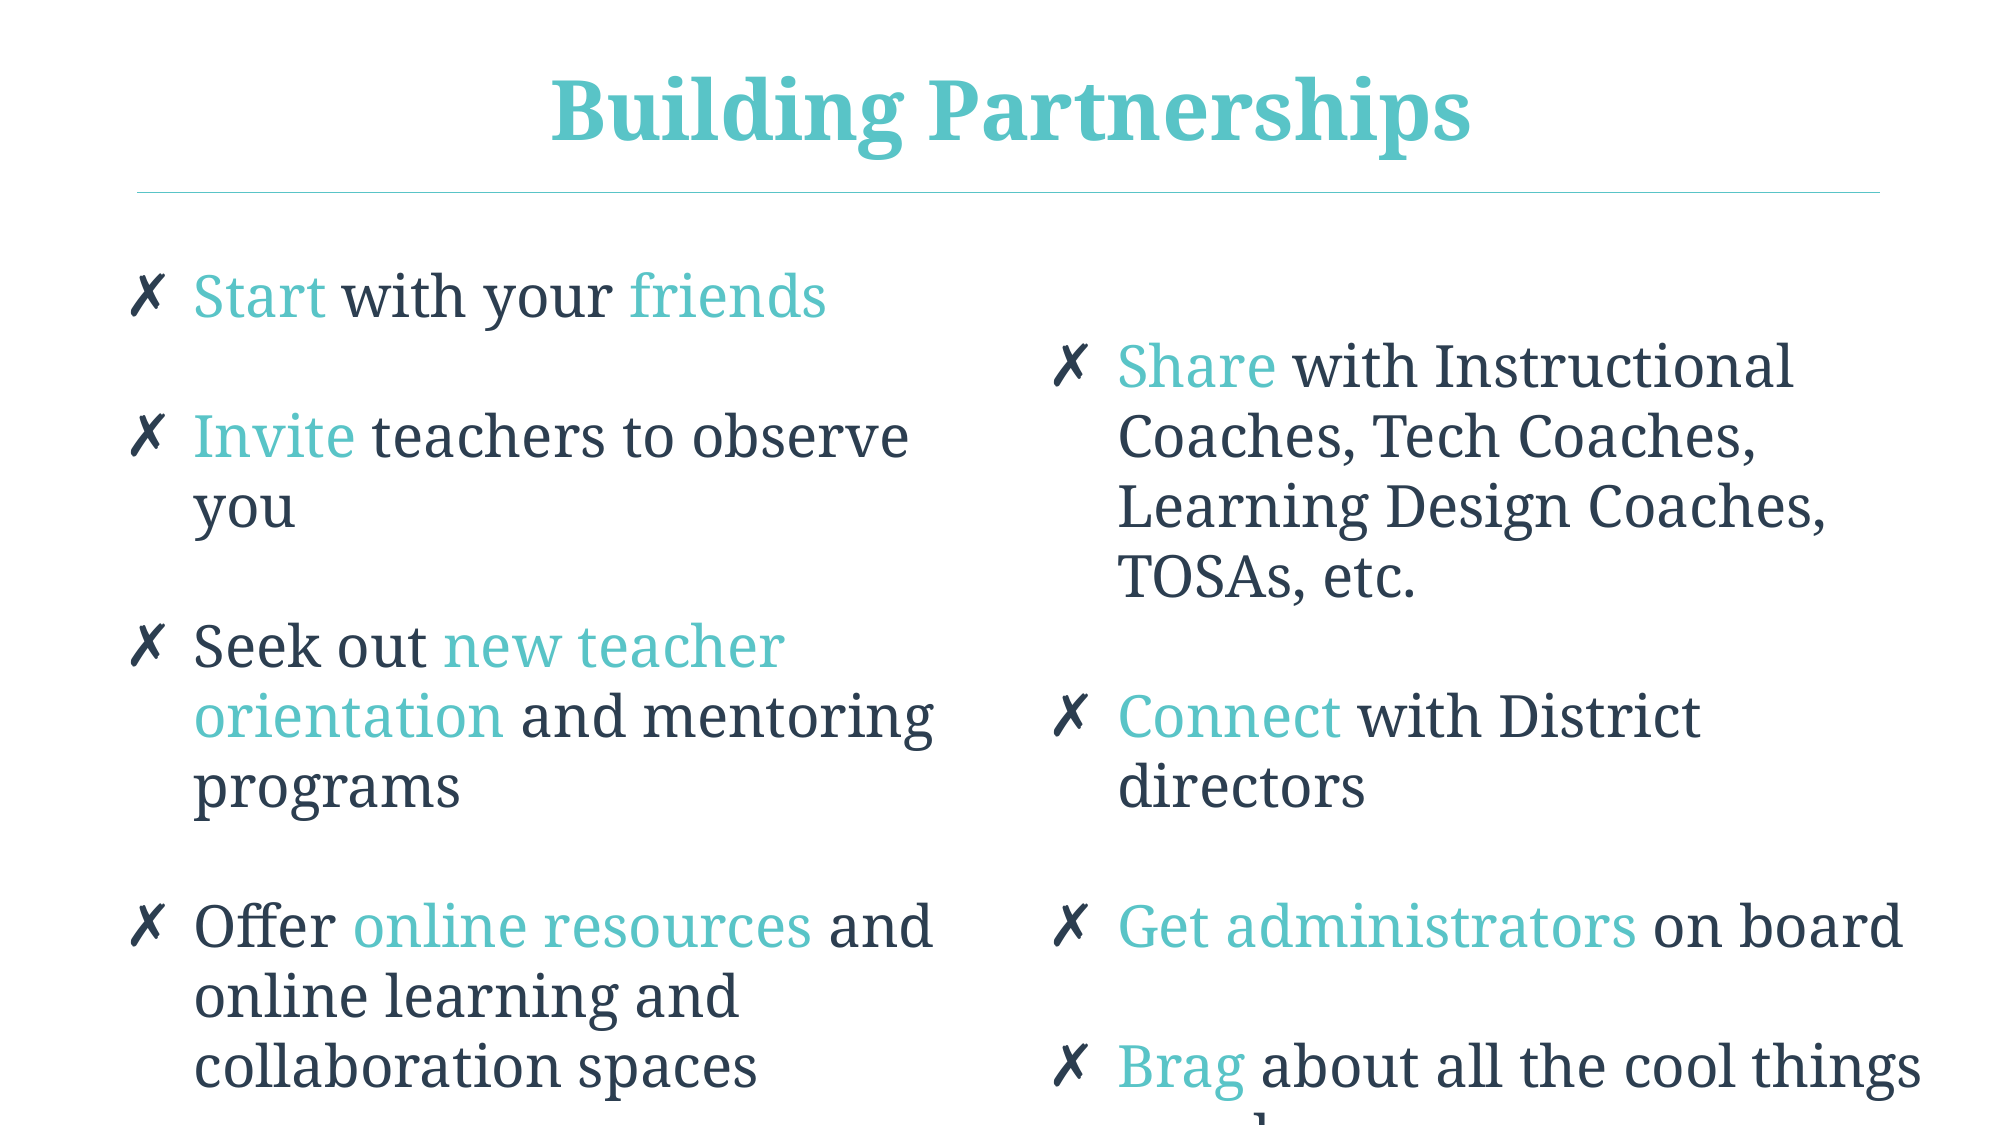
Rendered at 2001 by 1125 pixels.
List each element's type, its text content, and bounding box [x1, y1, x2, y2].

title Building Partnerships [149, 0, 1875, 179]
subtitle Start with your friends Invite teachers to observe you Seek out new teacher orientation and mentoring programs Offer online resources and online learning and collaboration spaces Present at school and district PD Share with Instructional Coaches, Tech Coaches, Learning Design Coaches, TOSAs, etc. Connect with District directors Get administrators on board Brag about all the cool things you do [73, 238, 1961, 1125]
